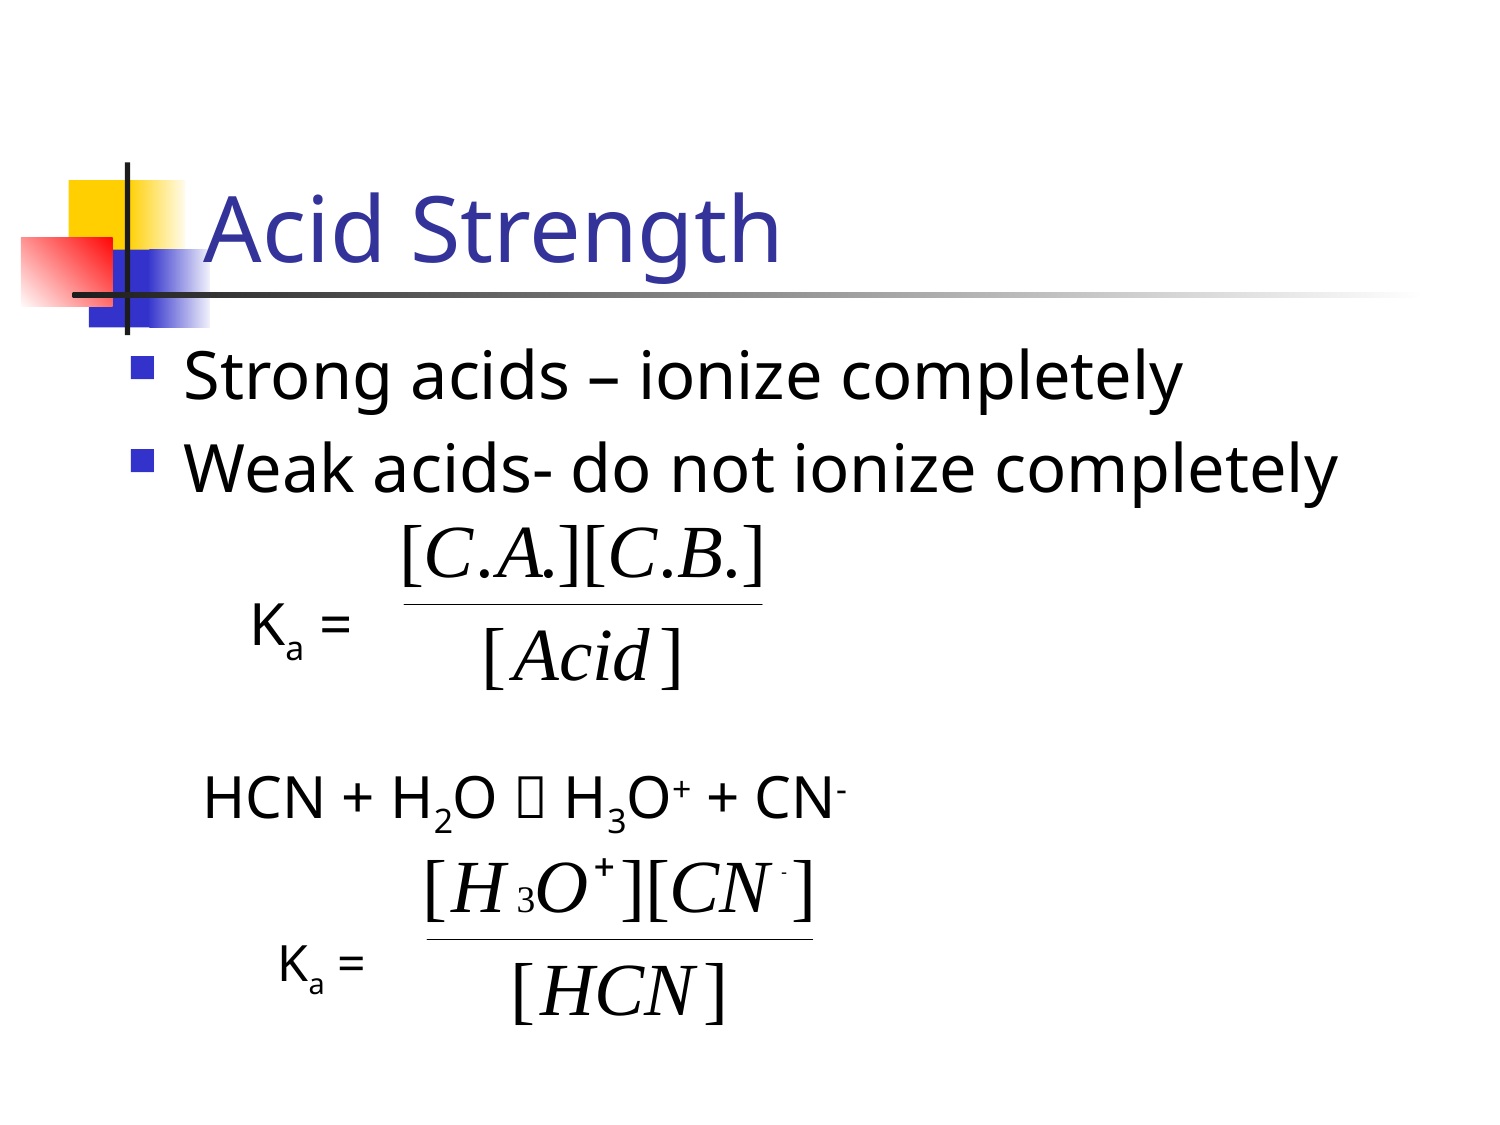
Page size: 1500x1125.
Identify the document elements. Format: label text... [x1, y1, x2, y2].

list Strong acids – ionize completely Weak acids- do not ionize completely Ka = HCN + H2O  H3O+ + CN- Ka = [112, 324, 1388, 1088]
title Acid Strength [188, 101, 888, 289]
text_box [422, 849, 819, 1036]
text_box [399, 514, 767, 700]
